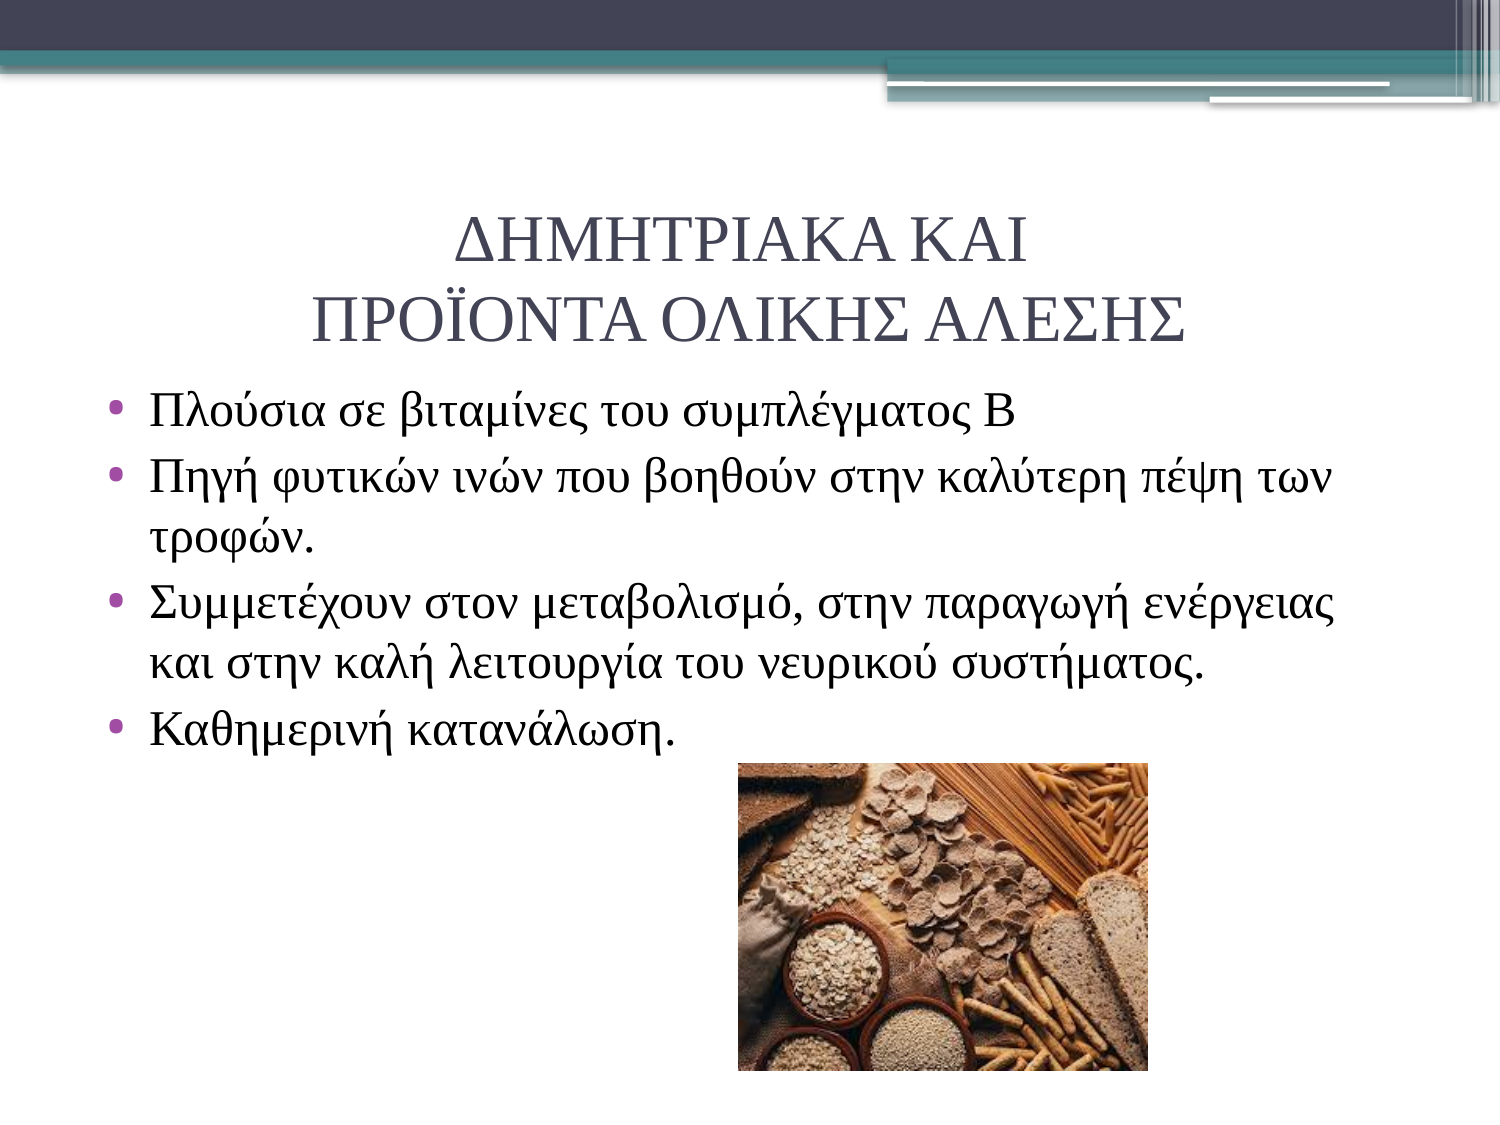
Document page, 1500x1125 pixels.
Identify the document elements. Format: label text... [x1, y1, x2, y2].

title ΔΗΜΗΤΡΙΑΚΑ ΚΑΙ ΠΡΟΪΟΝΤΑ ΟΛΙΚΗΣ ΑΛΕΣΗΣ [75, 187, 1425, 363]
list Πλούσια σε βιταμίνες του συμπλέγματος Β Πηγή φυτικών ινών που βοηθούν στην καλύτερη πέψη των τροφών. Συμμετέχουν στον μεταβολισμό, στην παραγωγή ενέργειας και στην καλή λειτουργία του νευρικού συστήματος. Καθημερινή κατανάλωση. [75, 368, 1425, 1125]
picture [737, 763, 1148, 1071]
